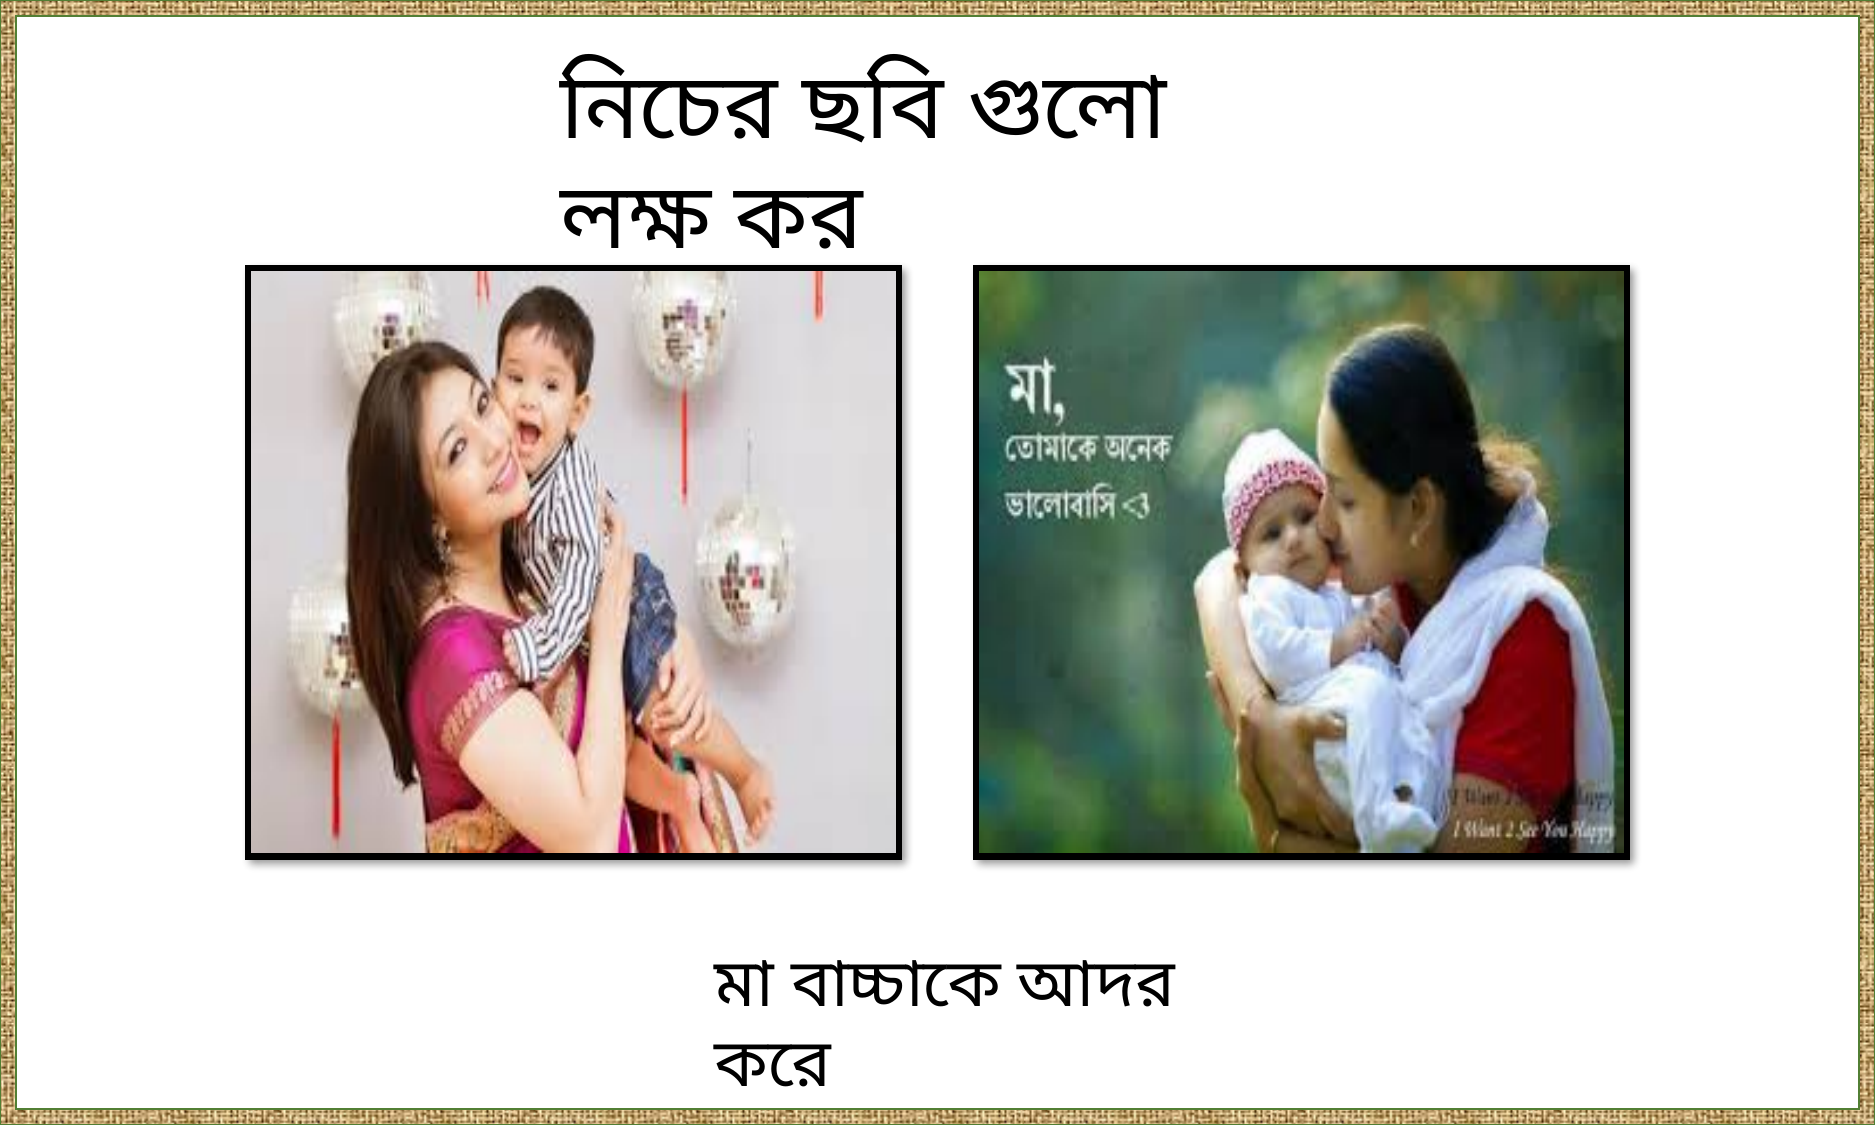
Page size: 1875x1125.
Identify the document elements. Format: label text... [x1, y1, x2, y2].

text_box নিচের ছবি গুলো লক্ষ কর [545, 39, 1330, 274]
text_box মা বাচ্চাকে আদর করে [699, 932, 1218, 1108]
picture [1, 1, 1874, 1124]
